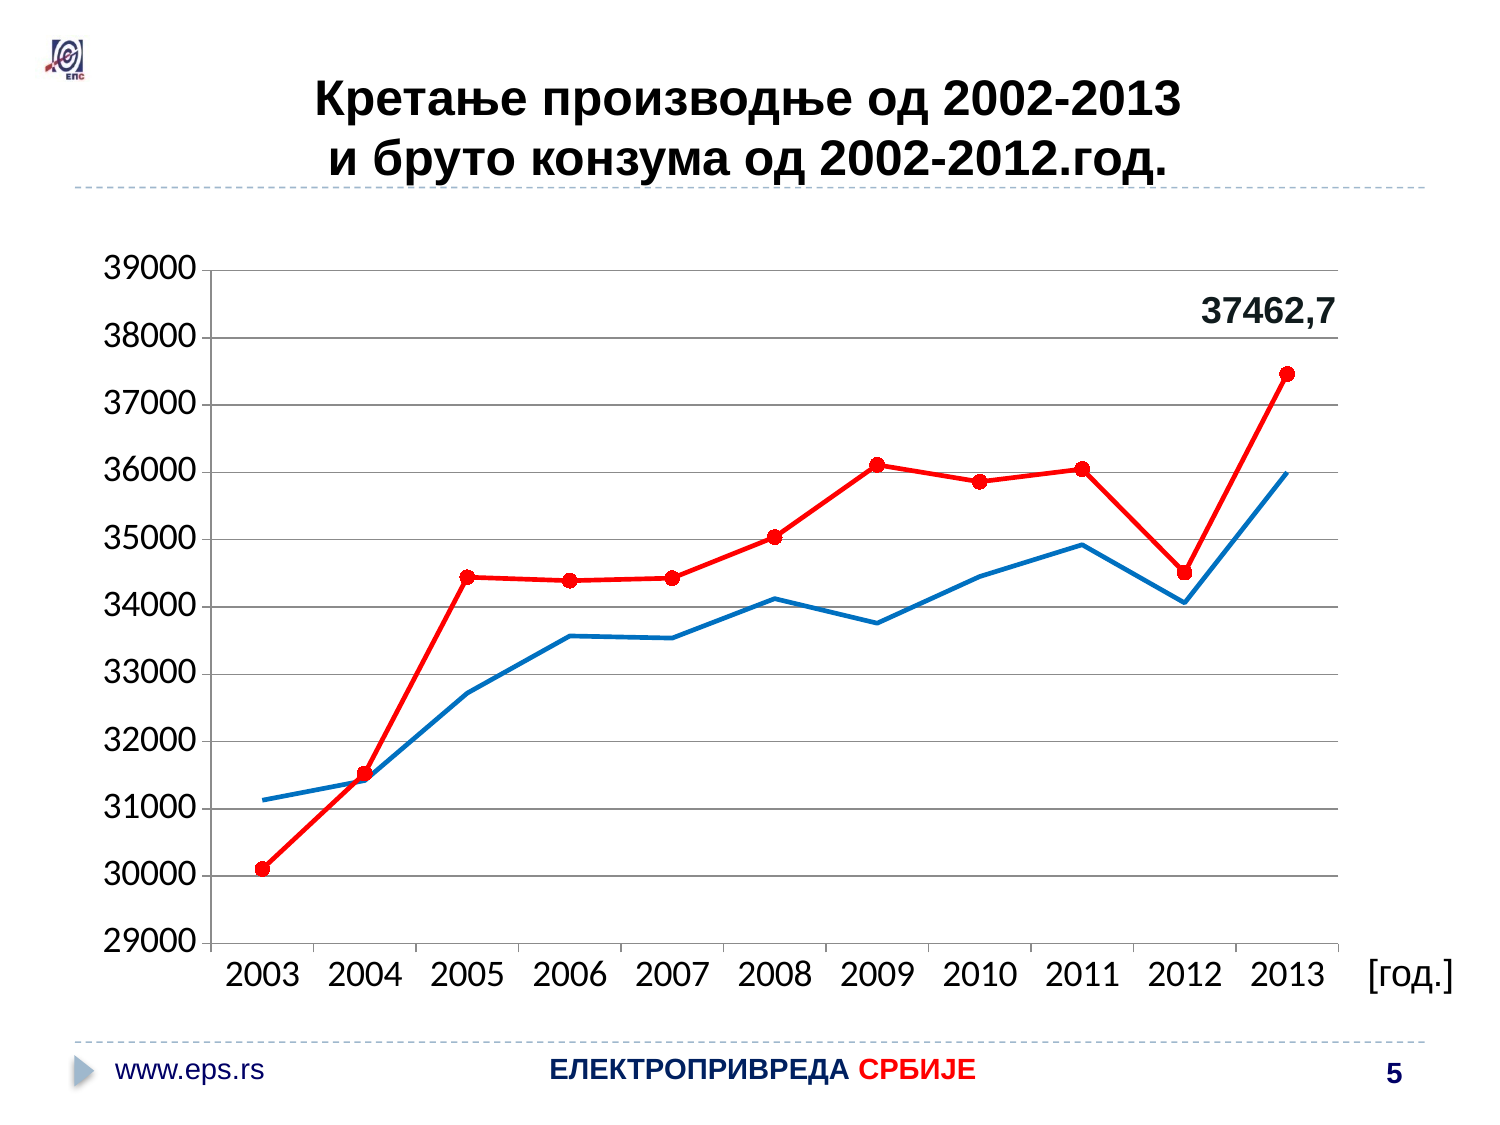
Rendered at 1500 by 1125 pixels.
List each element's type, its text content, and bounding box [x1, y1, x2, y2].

chart [76, 236, 1365, 1012]
text_box [год.] [1370, 941, 1469, 1002]
picture [34, 34, 98, 83]
text_box Кретање производње од 2002-2013 и бруто конзума од 2002-2012.год. [66, 58, 1430, 194]
